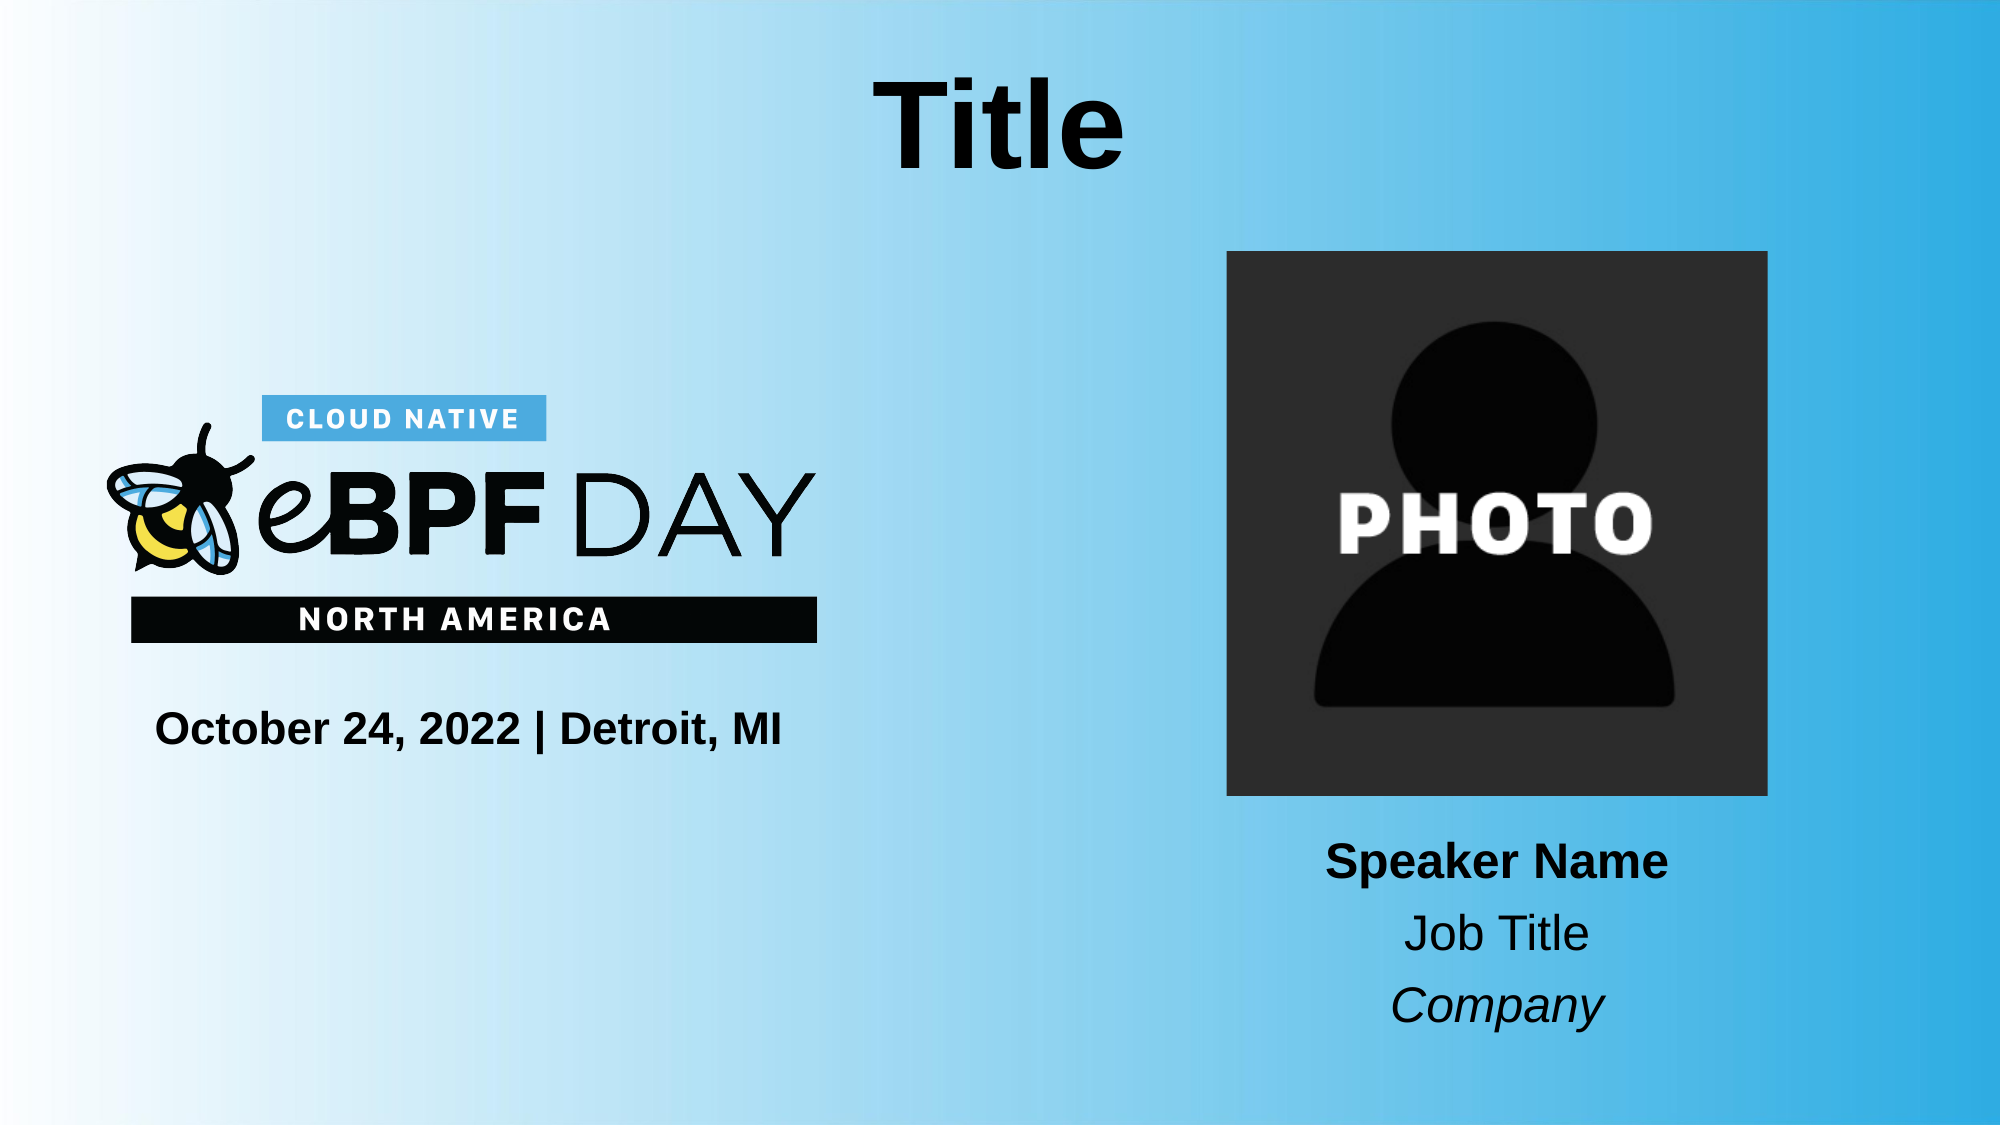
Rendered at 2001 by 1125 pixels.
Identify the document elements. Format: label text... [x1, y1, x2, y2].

text_box Speaker Name Job Title Company [1245, 805, 1750, 1056]
text_box Title [137, 19, 1863, 237]
picture [0, 0, 2000, 1125]
text_box October 24, 2022 | Detroit, MI [76, 598, 862, 817]
